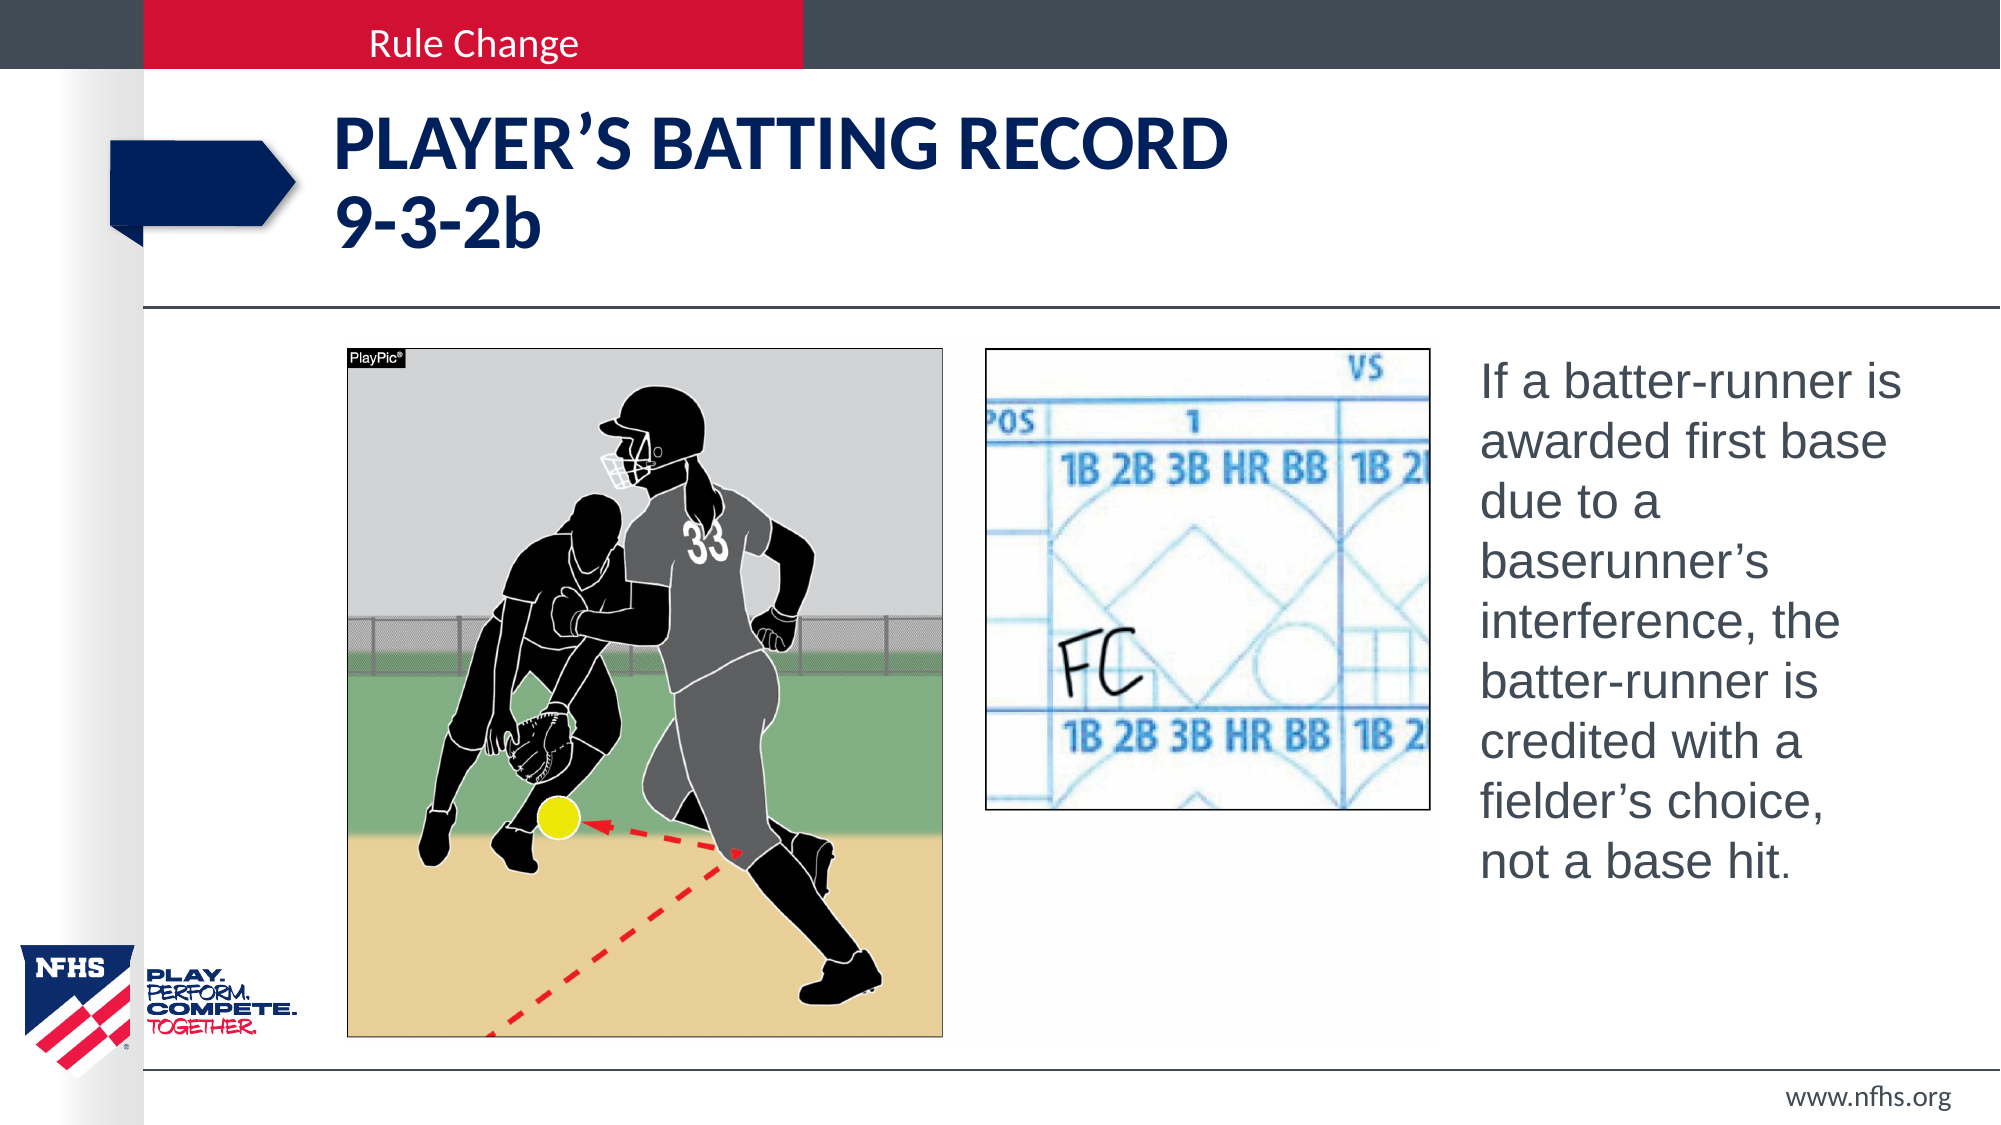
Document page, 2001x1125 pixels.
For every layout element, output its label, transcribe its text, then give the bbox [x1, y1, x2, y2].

title Player’s batting record 9-3-2b [318, 85, 1964, 285]
footer www.nfhs.org [1639, 1070, 1967, 1119]
picture [342, 340, 1438, 1045]
picture [20, 945, 297, 1079]
text_box If a batter-runner is awarded first base due to a baserunner’s interference, the batter-runner is credited with a fielder’s choice, not a base hit. [1465, 340, 1918, 896]
